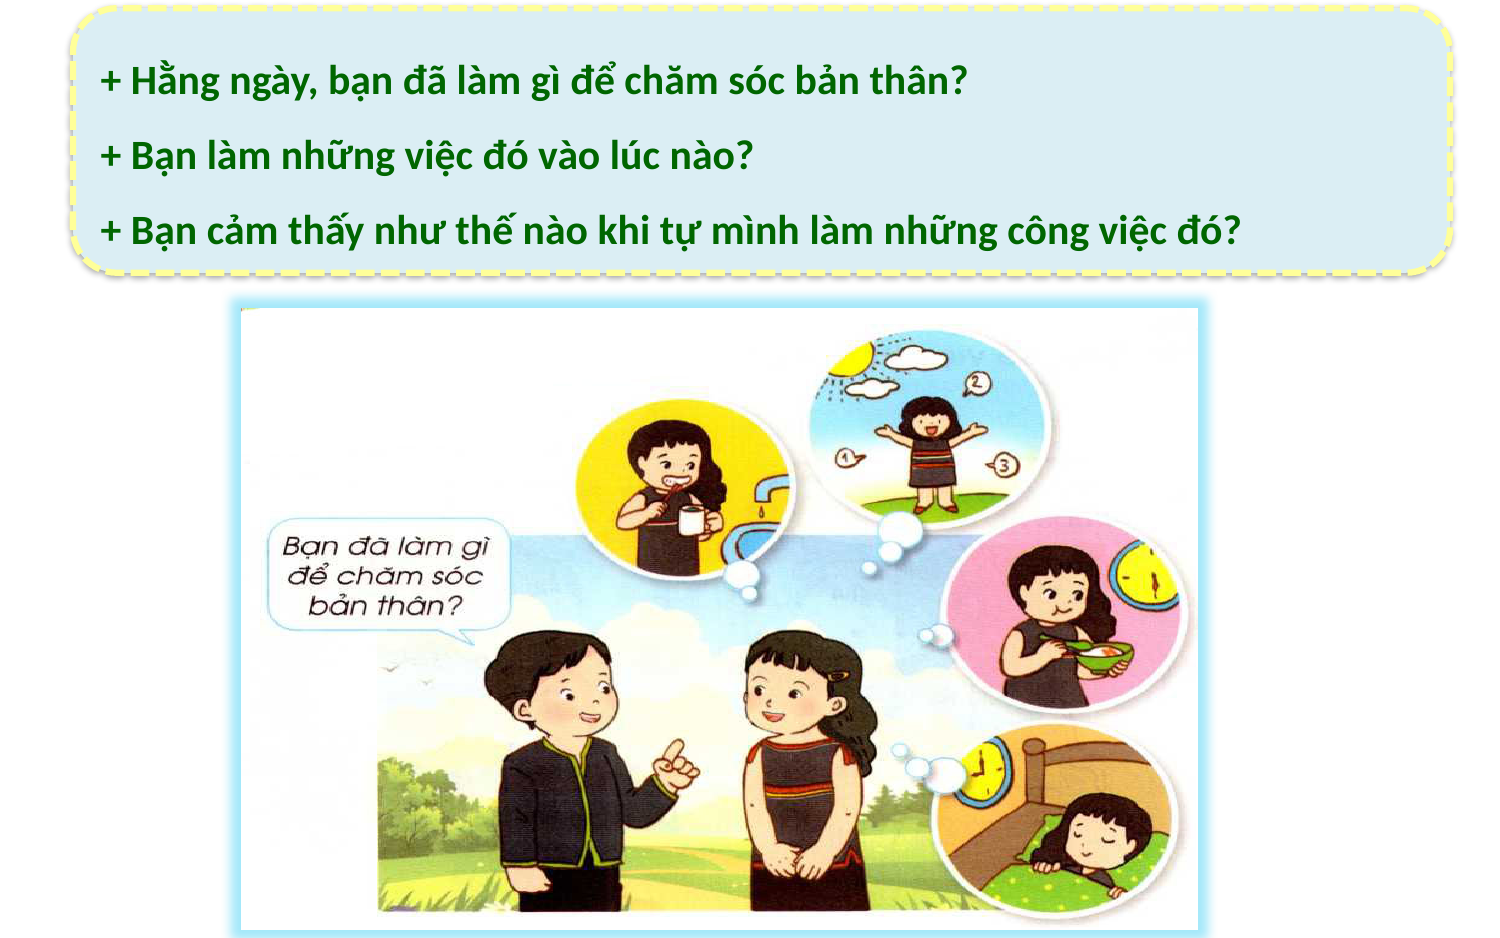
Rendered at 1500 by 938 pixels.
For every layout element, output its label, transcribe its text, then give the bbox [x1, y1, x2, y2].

text_box + Hằng ngày, bạn đã làm gì để chăm sóc bản thân? + Bạn làm những việc đó vào lúc nào? + Bạn cảm thấy như thế nào khi tự mình làm những công việc đó? [69, 5, 1454, 276]
picture [241, 308, 1198, 930]
